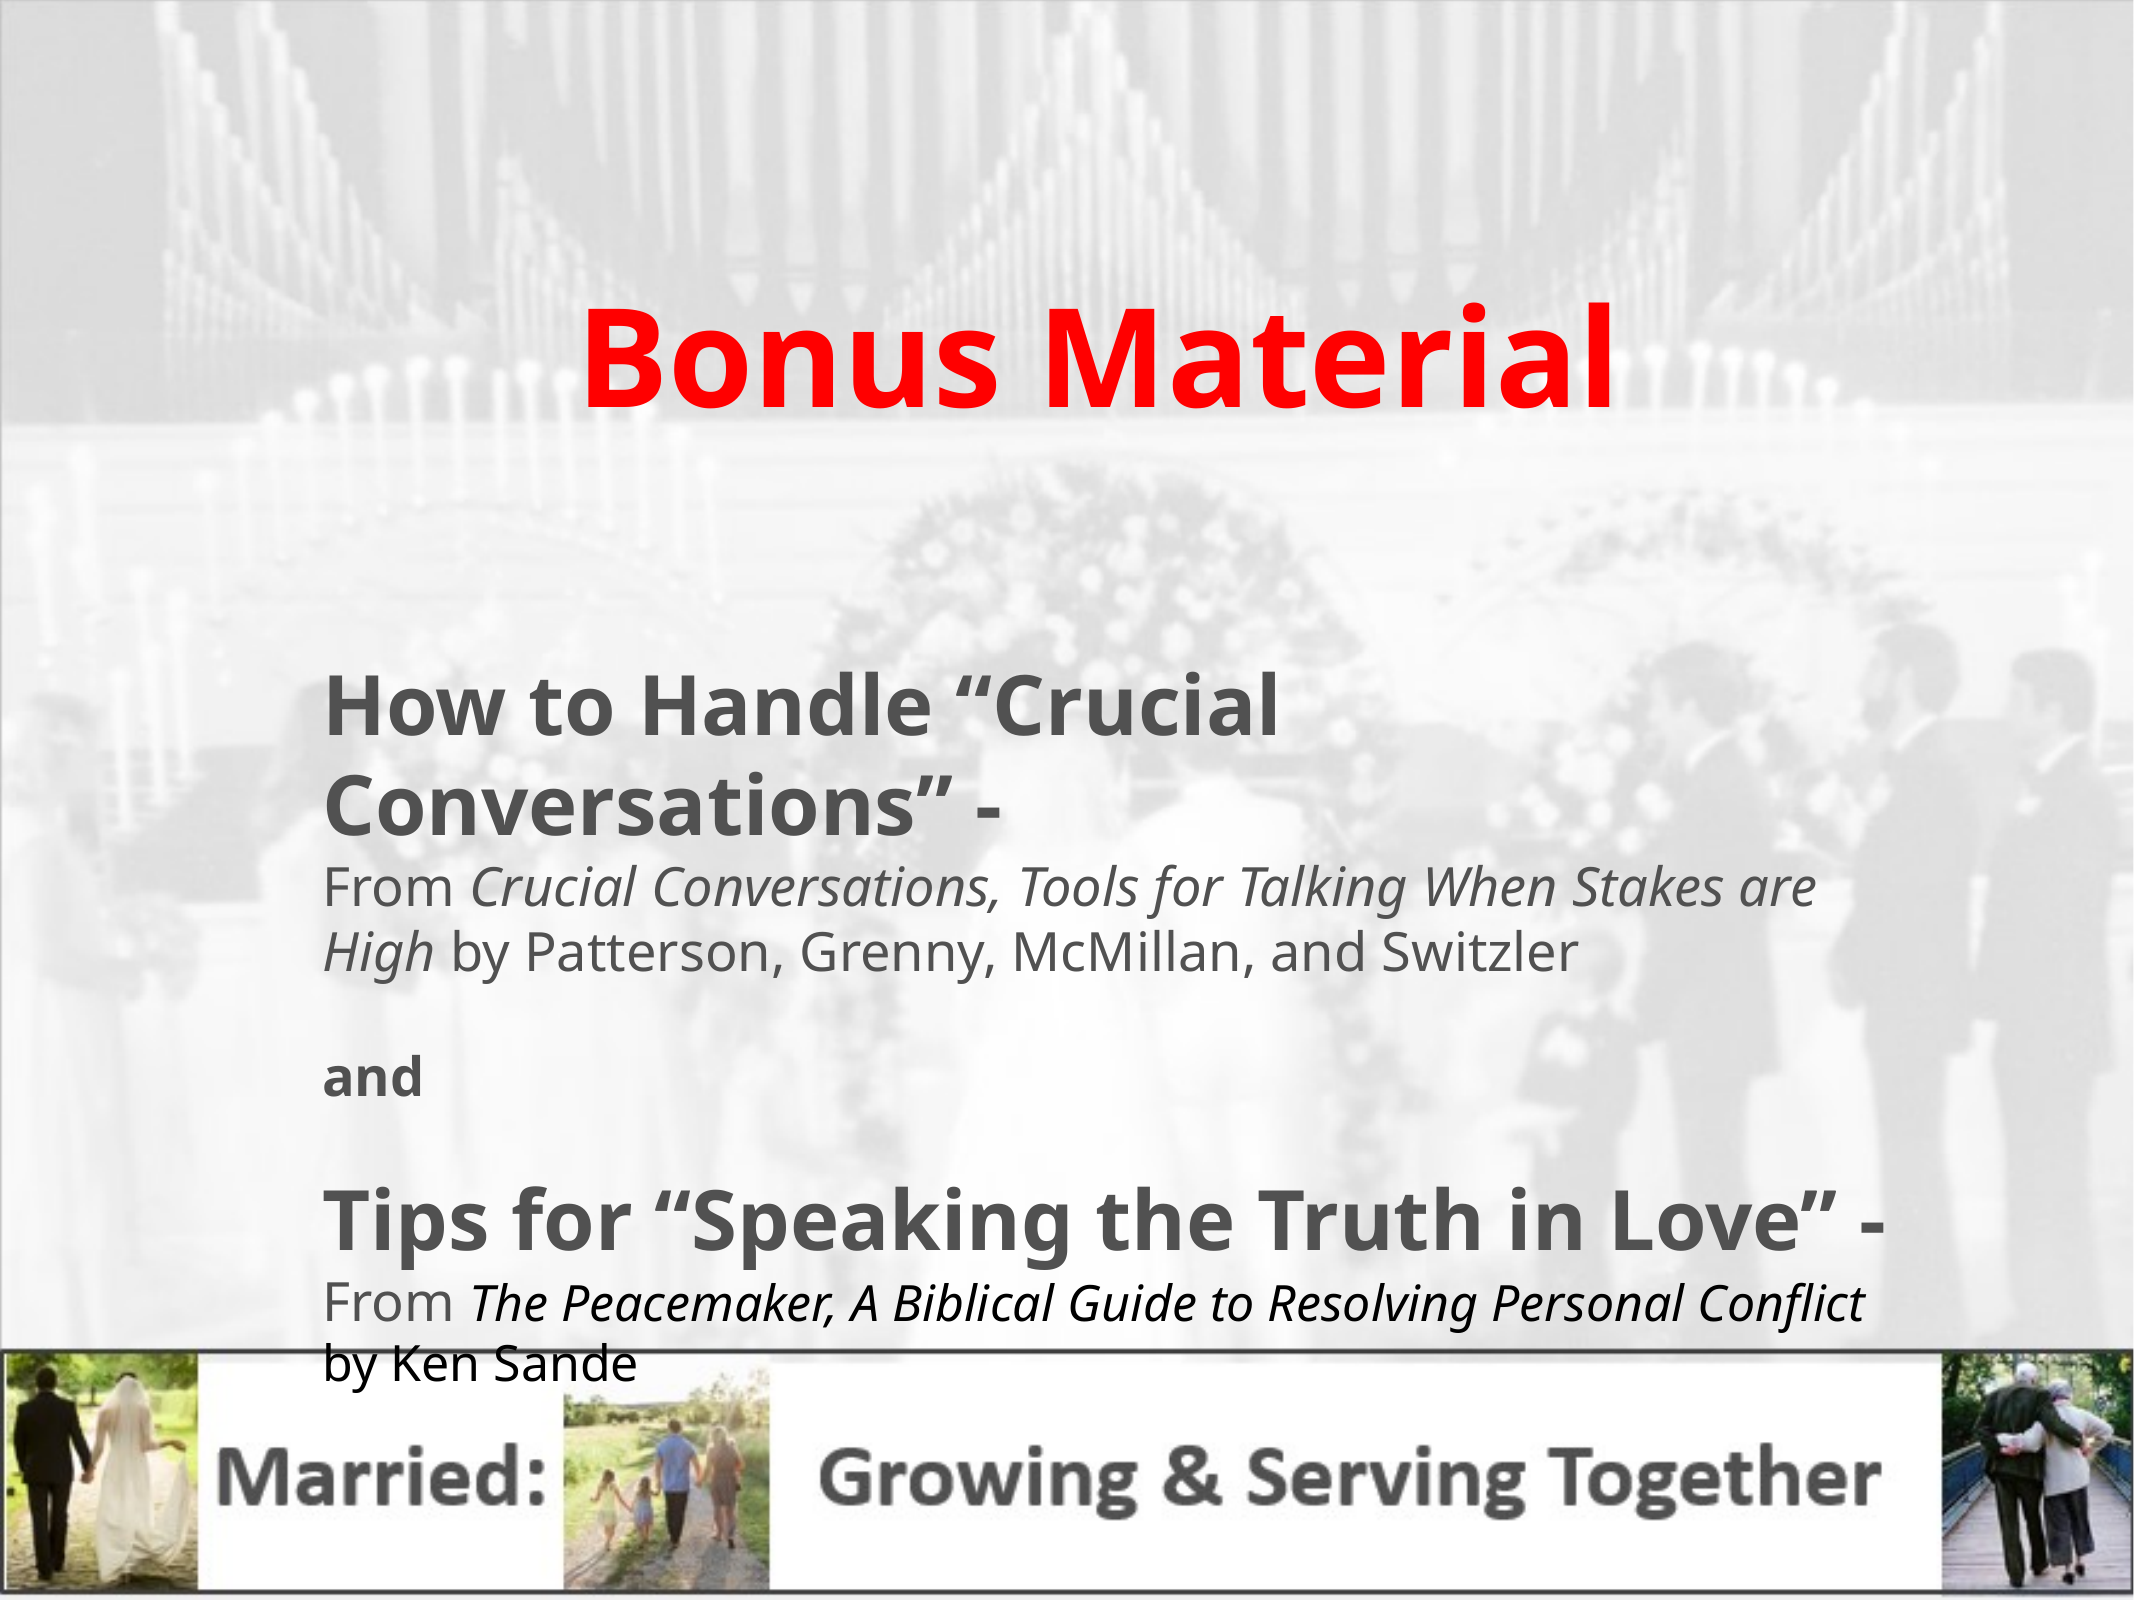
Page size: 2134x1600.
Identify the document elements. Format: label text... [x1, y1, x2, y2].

subtitle How to Handle “Crucial Conversations” - From Crucial Conversations, Tools for Talking When Stakes are High by Patterson, Grenny, McMillan, and Switzler and Tips for “Speaking the Truth in Love” - From The Peacemaker, A Biblical Guide to Resolving Personal Conflict by Ken Sande [322, 651, 1923, 1327]
picture [0, 0, 2134, 1600]
title Bonus Material [438, 178, 1795, 600]
